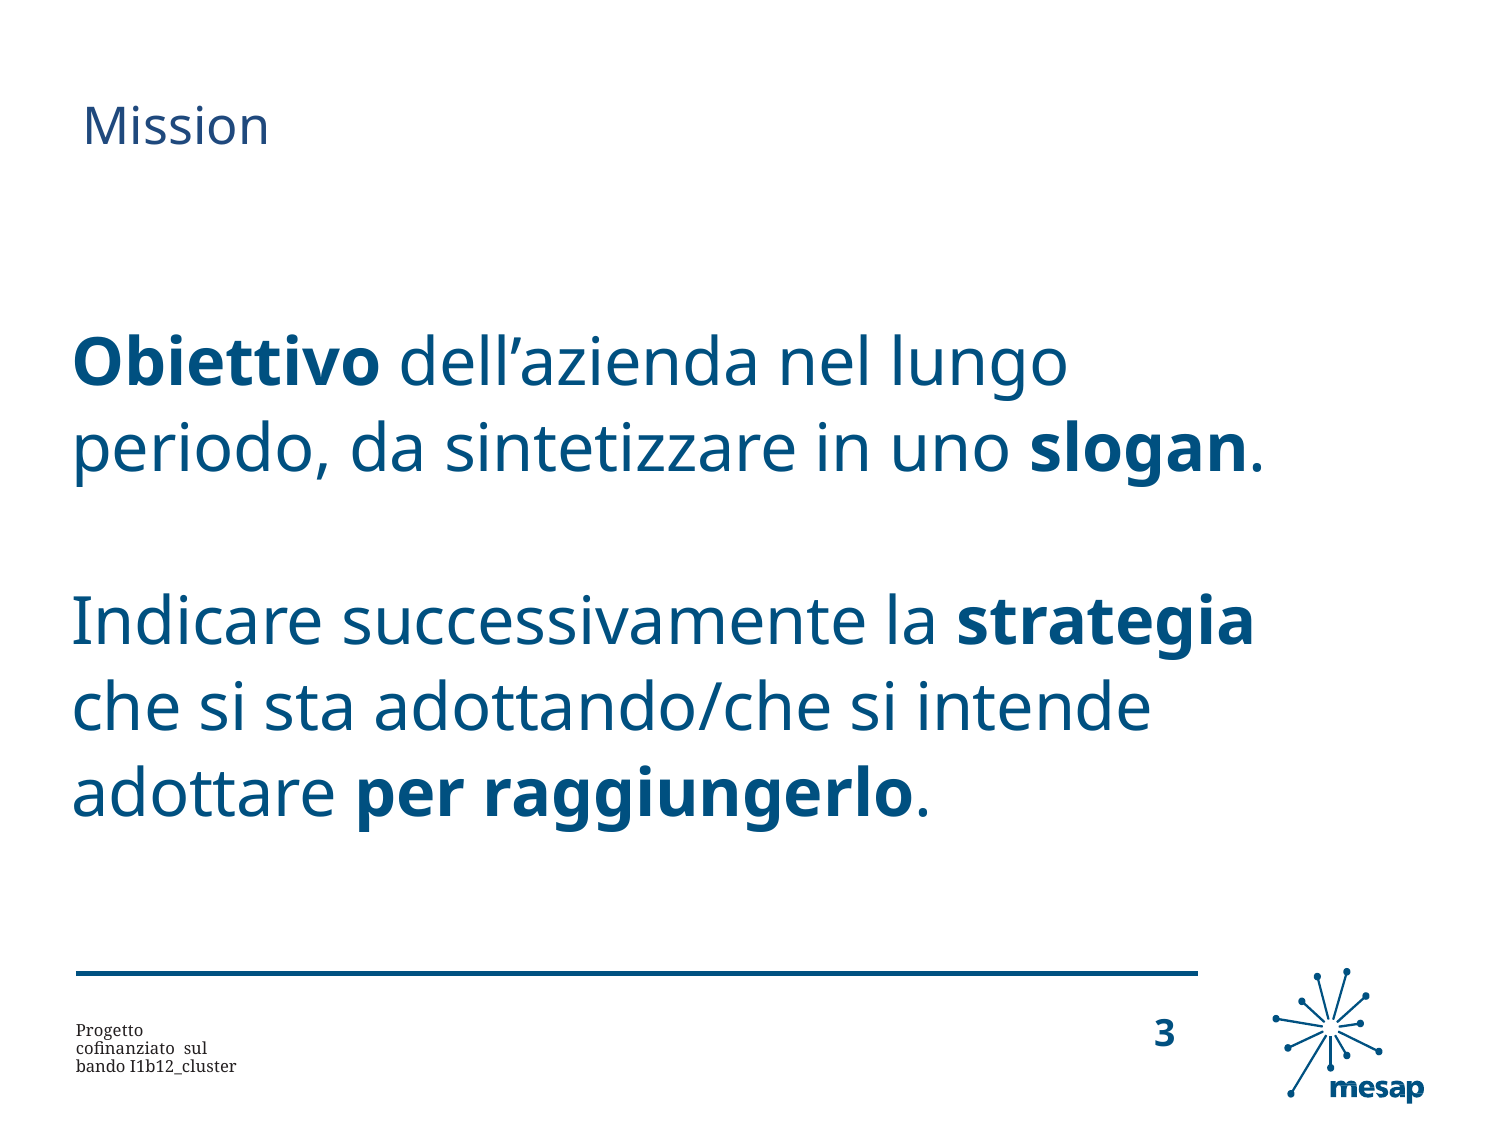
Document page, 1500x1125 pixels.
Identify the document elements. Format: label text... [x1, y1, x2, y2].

text_box Obiettivo dell’azienda nel lungo periodo, da sintetizzare in uno slogan. Indicare successivamente la strategia che si sta adottando/che si intende adottare per raggiungerlo. [69, 312, 1329, 830]
footer Progetto cofinanziato sul bando I1b12_cluster [73, 1021, 246, 1125]
text_box Mission [69, 86, 690, 162]
slide_number 3 [1150, 1022, 1202, 1125]
